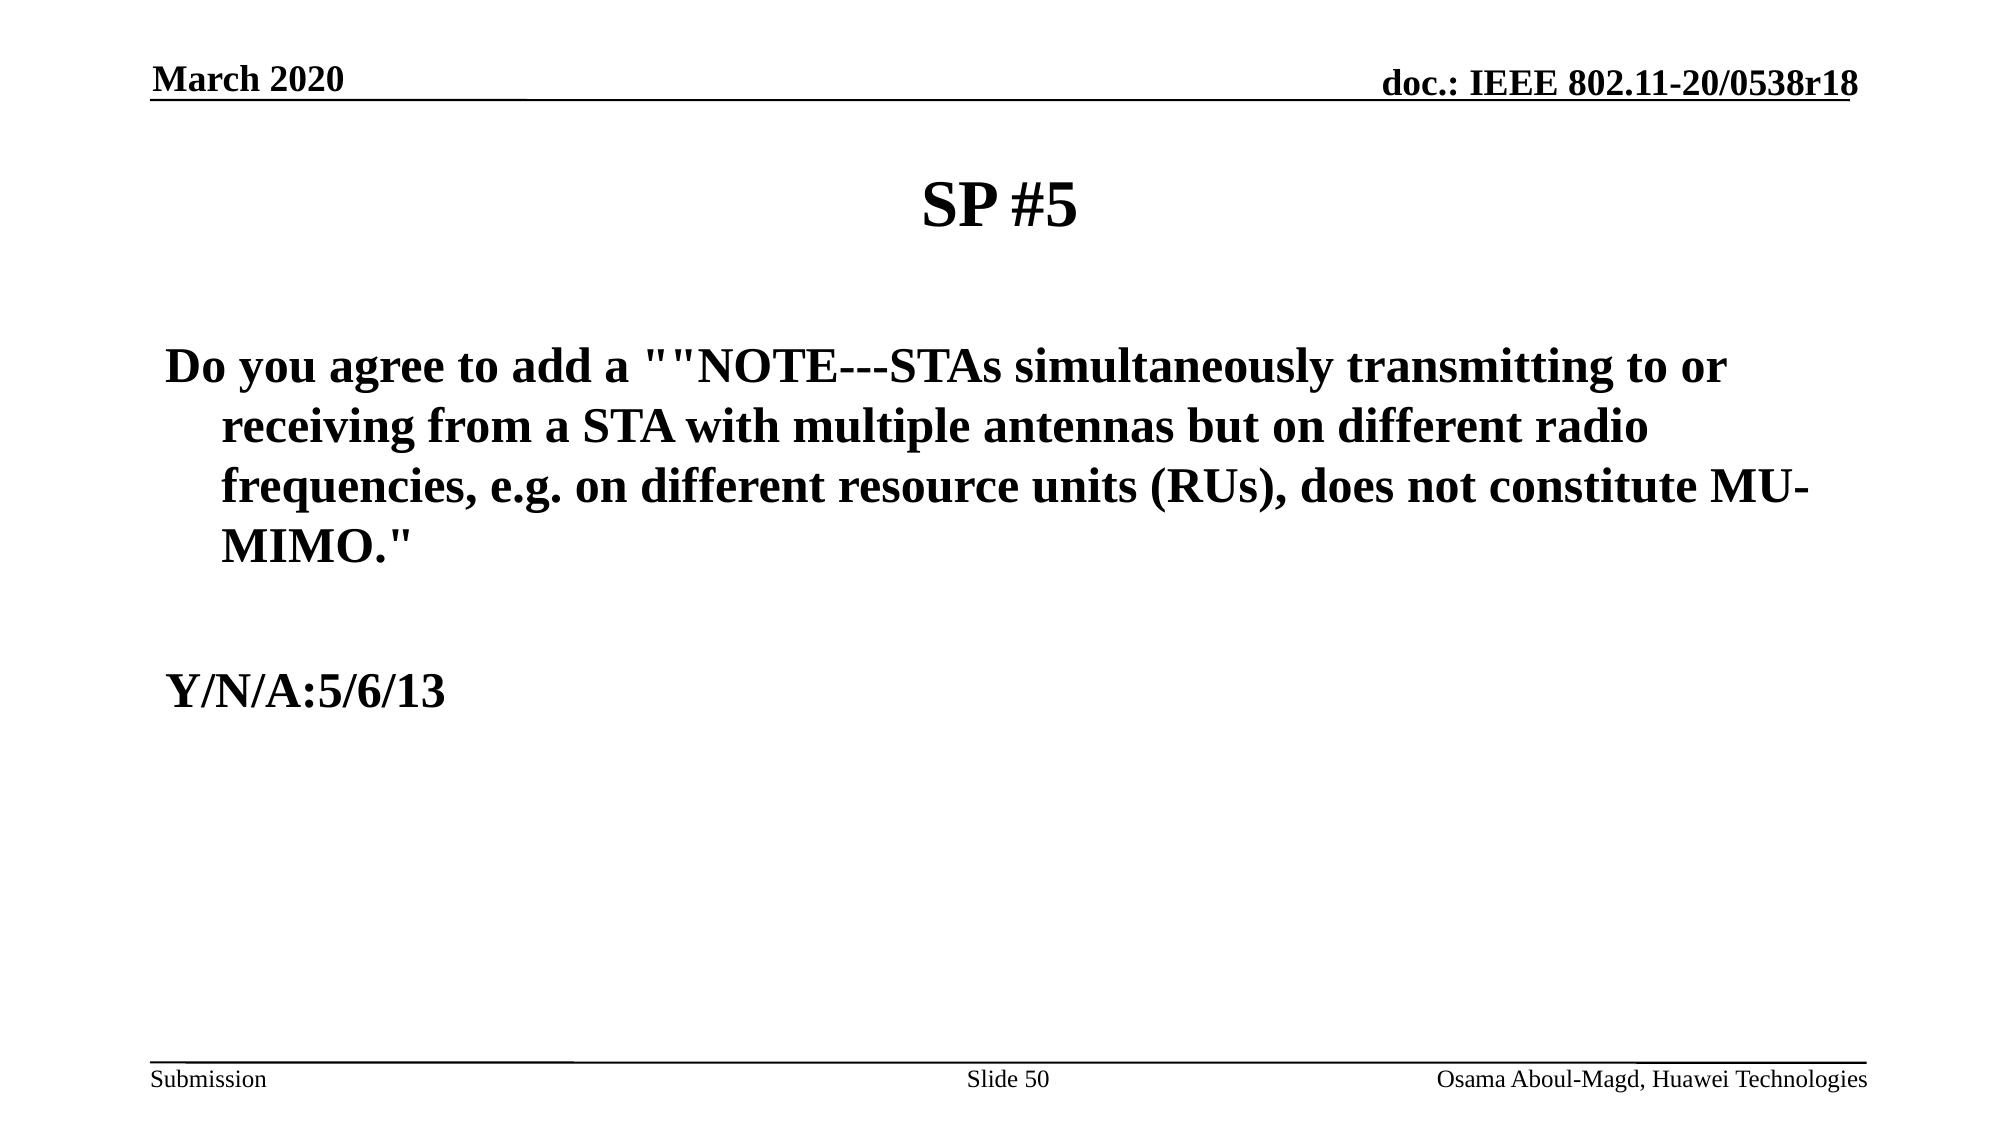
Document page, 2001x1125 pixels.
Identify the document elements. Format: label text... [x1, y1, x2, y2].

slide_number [152, 54, 563, 100]
slide_number Slide 50 [950, 1061, 1067, 1123]
list Do you agree to add a ""NOTE---STAs simultaneously transmitting to or receiving from a STA with multiple antennas but on different radio frequencies, e.g. on different resource units (RUs), does not constitute MU-MIMO." Y/N/A:5/6/13 [149, 324, 1850, 1000]
footer Osama Aboul-Magd, Huawei Technologies [1171, 1061, 1869, 1093]
title SP #5 [149, 112, 1850, 288]
